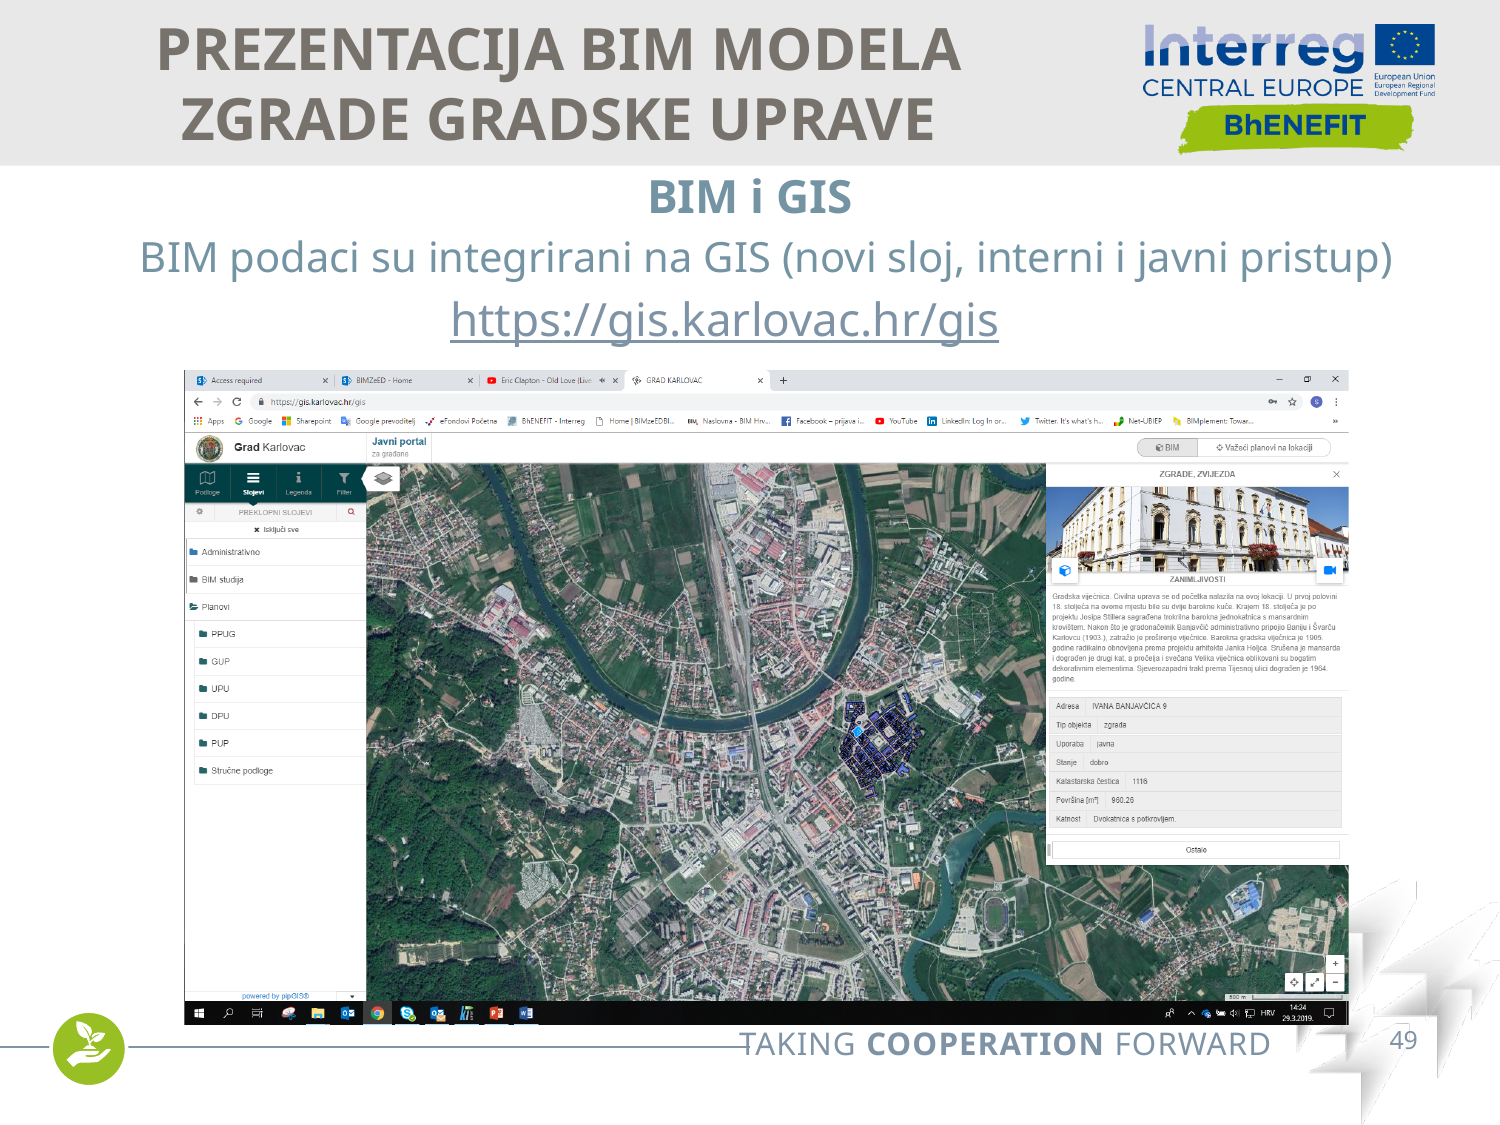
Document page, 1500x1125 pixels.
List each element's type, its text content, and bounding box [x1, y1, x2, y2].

title Prezentacija BIM modela zgrade Gradske uprave [0, 9, 1083, 155]
picture [1143, 24, 1435, 156]
list BIM i GIS BIM podaci su integrirani na GIS (novi sloj, interni i javni pristup) https://gis.karlovac.hr/gis [0, 167, 1500, 971]
picture [183, 369, 1500, 1125]
